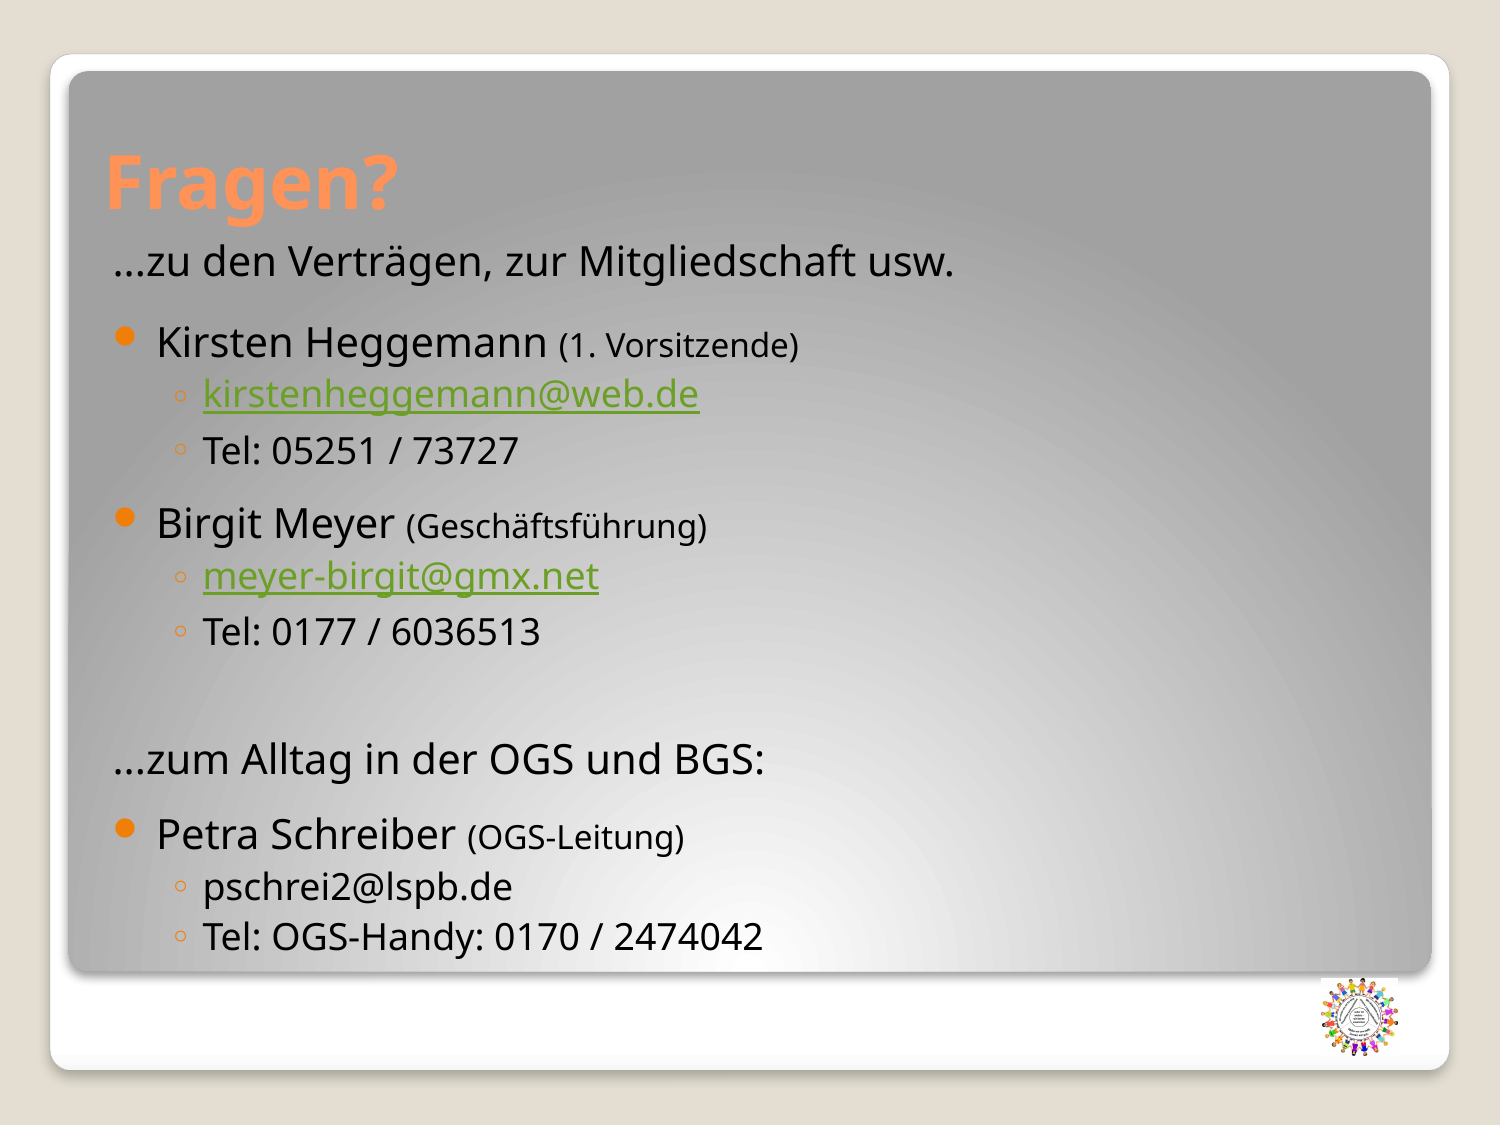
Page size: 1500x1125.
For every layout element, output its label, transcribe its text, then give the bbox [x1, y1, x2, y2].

list ...zu den Verträgen, zur Mitgliedschaft usw. Kirsten Heggemann (1. Vorsitzende) kirstenheggemann@web.de Tel: 05251 / 73727 Birgit Meyer (Geschäftsführung) meyer-birgit@gmx.net Tel: 0177 / 6036513 ...zum Alltag in der OGS und BGS: Petra Schreiber (OGS-Leitung) pschrei2@lspb.de Tel: OGS-Handy: 0170 / 2474042 [82, 219, 1425, 888]
picture [1321, 978, 1398, 1056]
title Fragen? [88, 59, 1431, 232]
